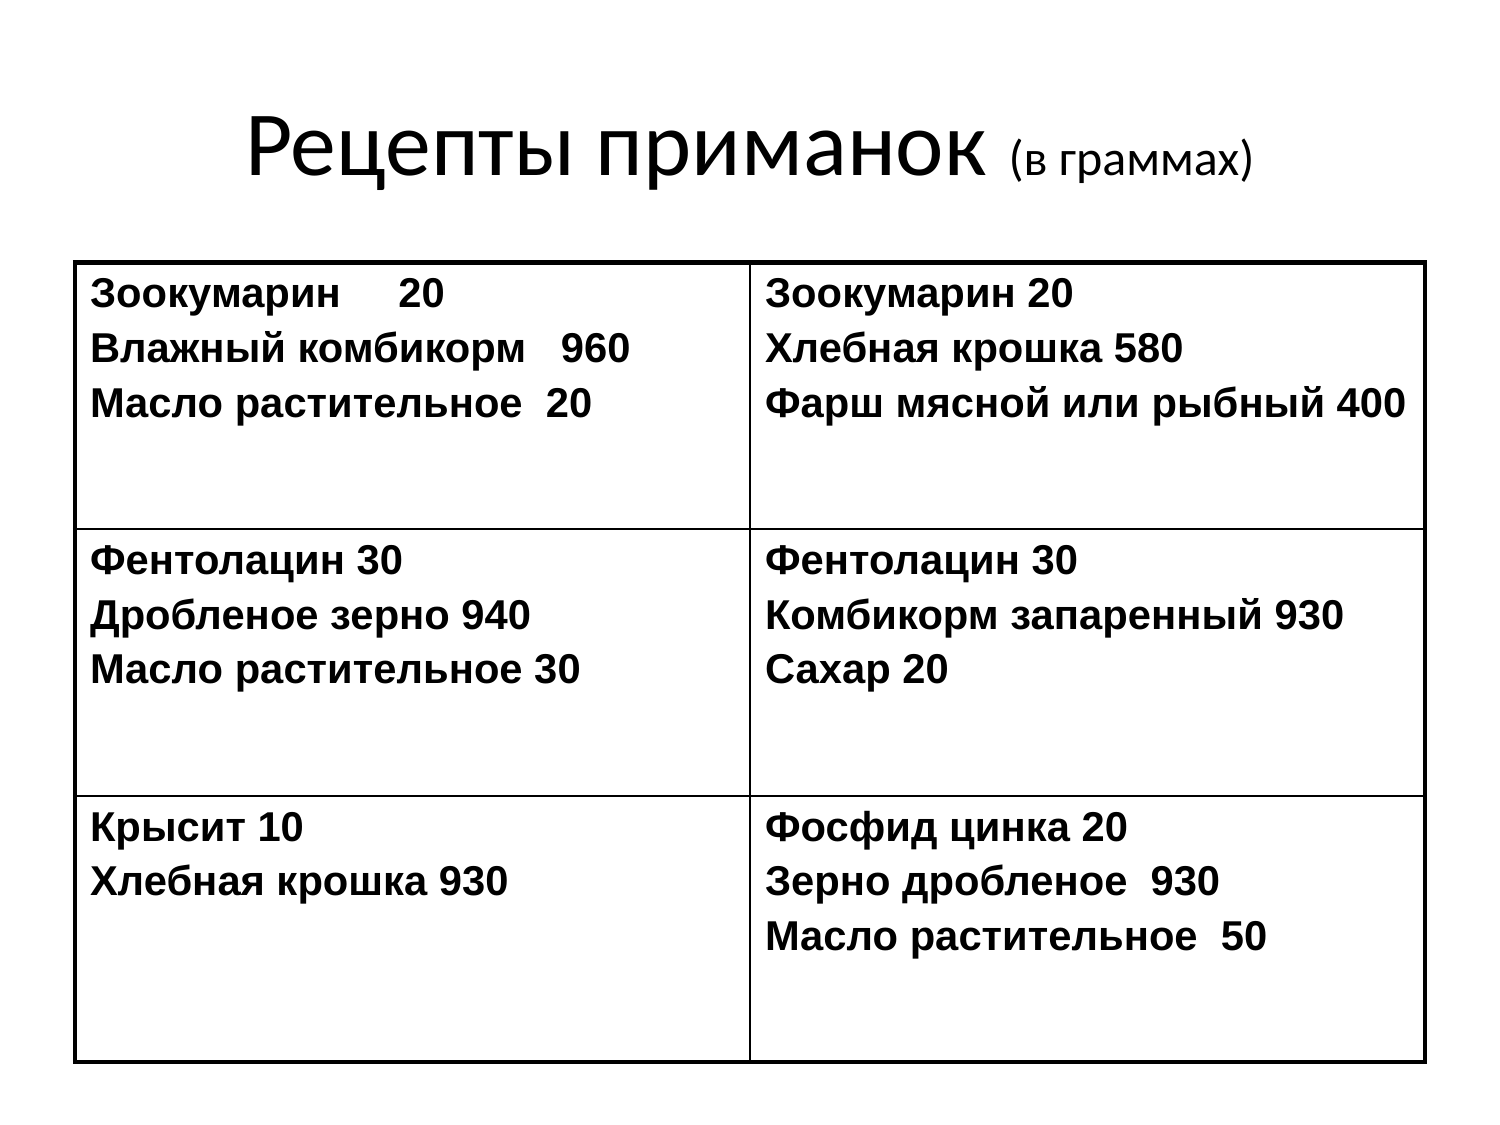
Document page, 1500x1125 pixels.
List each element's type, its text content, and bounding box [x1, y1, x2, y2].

table_header Зоокумарин 20 Хлебная крошка 580 Фарш мясной или рыбный 400 [751, 265, 1423, 528]
table_cell Фосфид цинка 20 Зерно дробленое 930 Масло растительное 50 [751, 797, 1423, 1060]
table_cell Крысит 10 Хлебная крошка 930 [77, 797, 749, 1060]
table_cell Фентолацин 30 Комбикорм запаренный 930 Сахар 20 [751, 530, 1423, 795]
title Рецепты приманок (в граммах) [74, 44, 1426, 233]
table_header Зоокумарин 20 Влажный комбикорм 960 Масло растительное 20 [77, 265, 749, 528]
table_cell Фентолацин 30 Дробленое зерно 940 Масло растительное 30 [77, 530, 749, 795]
